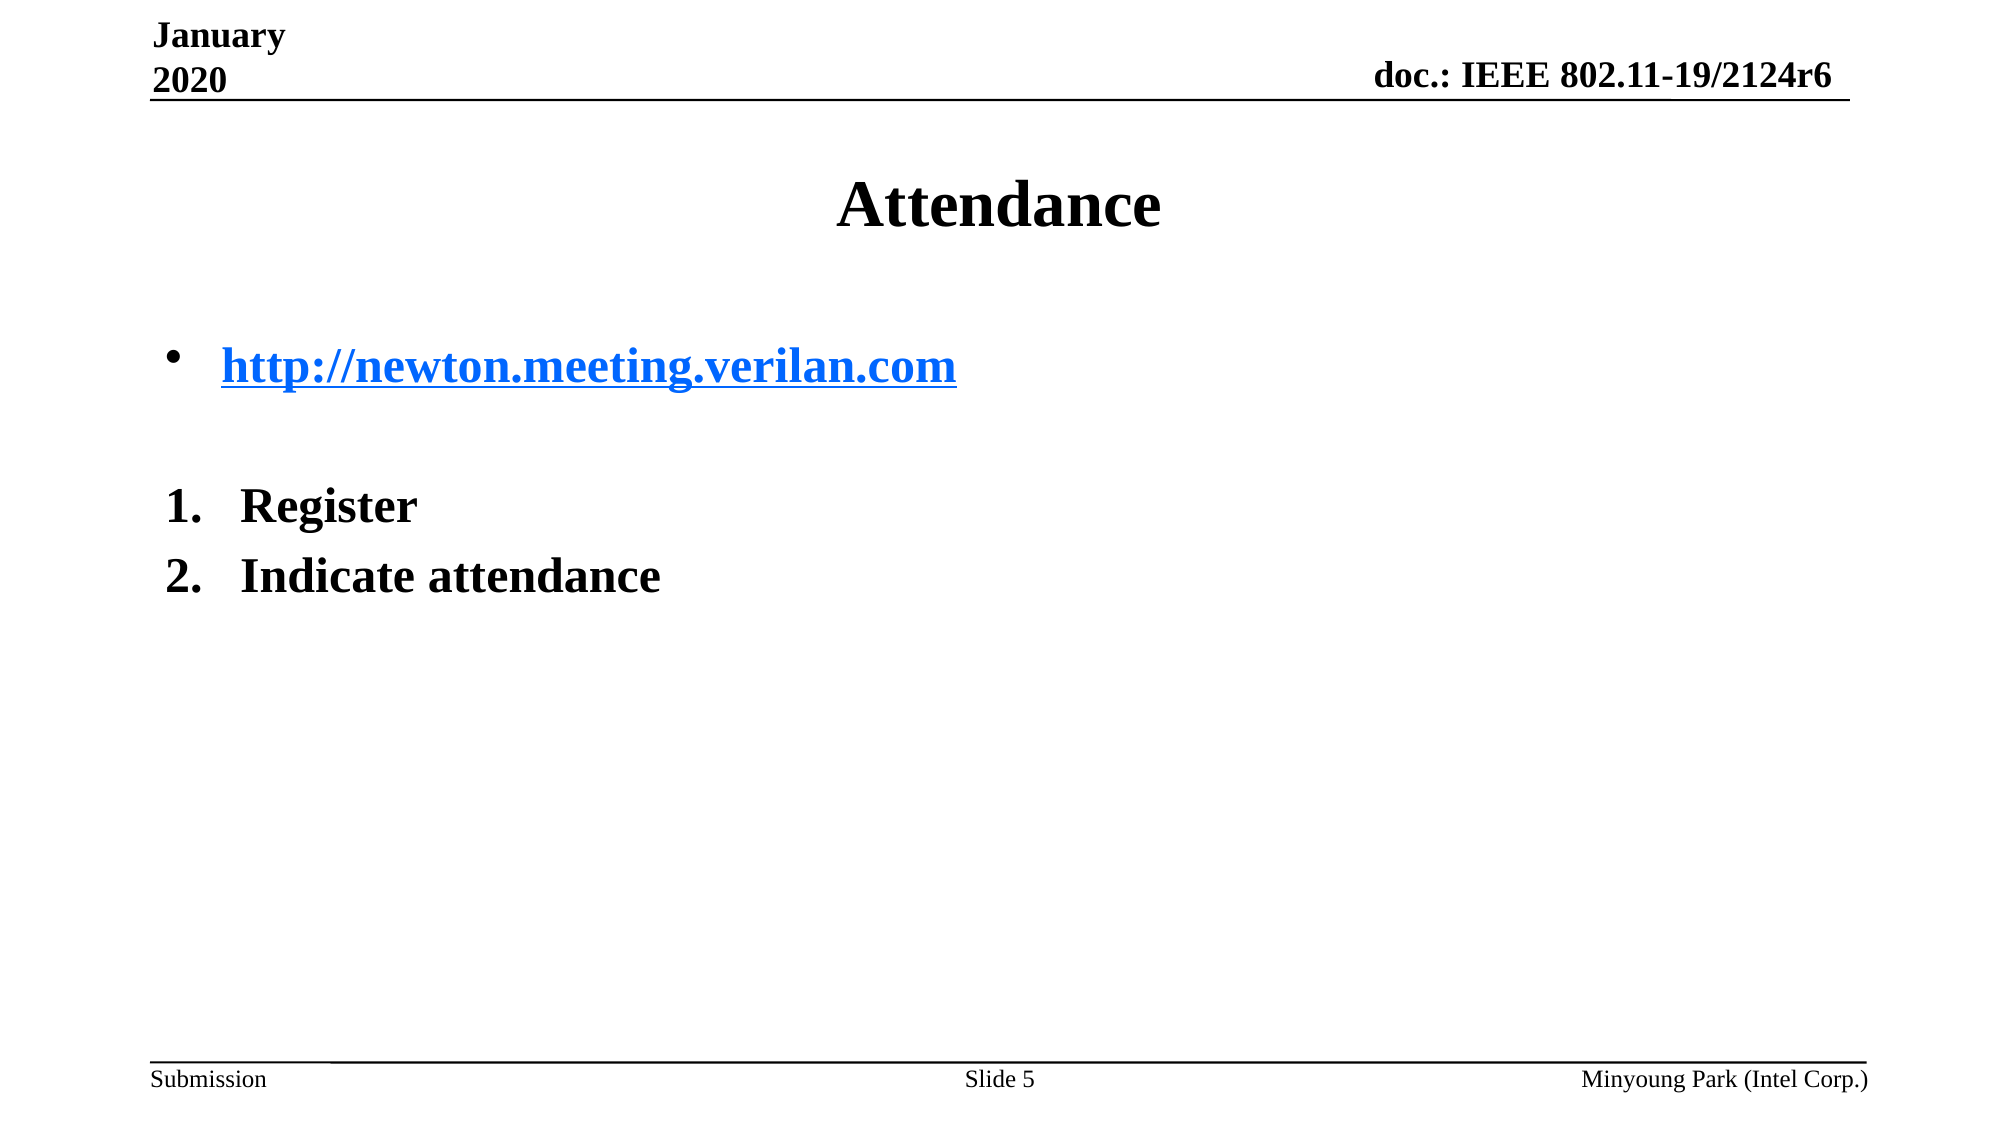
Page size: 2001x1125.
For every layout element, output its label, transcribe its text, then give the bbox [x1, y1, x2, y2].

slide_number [152, 54, 347, 101]
title Attendance [150, 112, 1850, 288]
slide_number Slide 5 [964, 1061, 1036, 1093]
list http://newton.meeting.verilan.com Register Indicate attendance [150, 324, 1850, 1000]
footer Minyoung Park (Intel Corp.) [1266, 1061, 1869, 1093]
